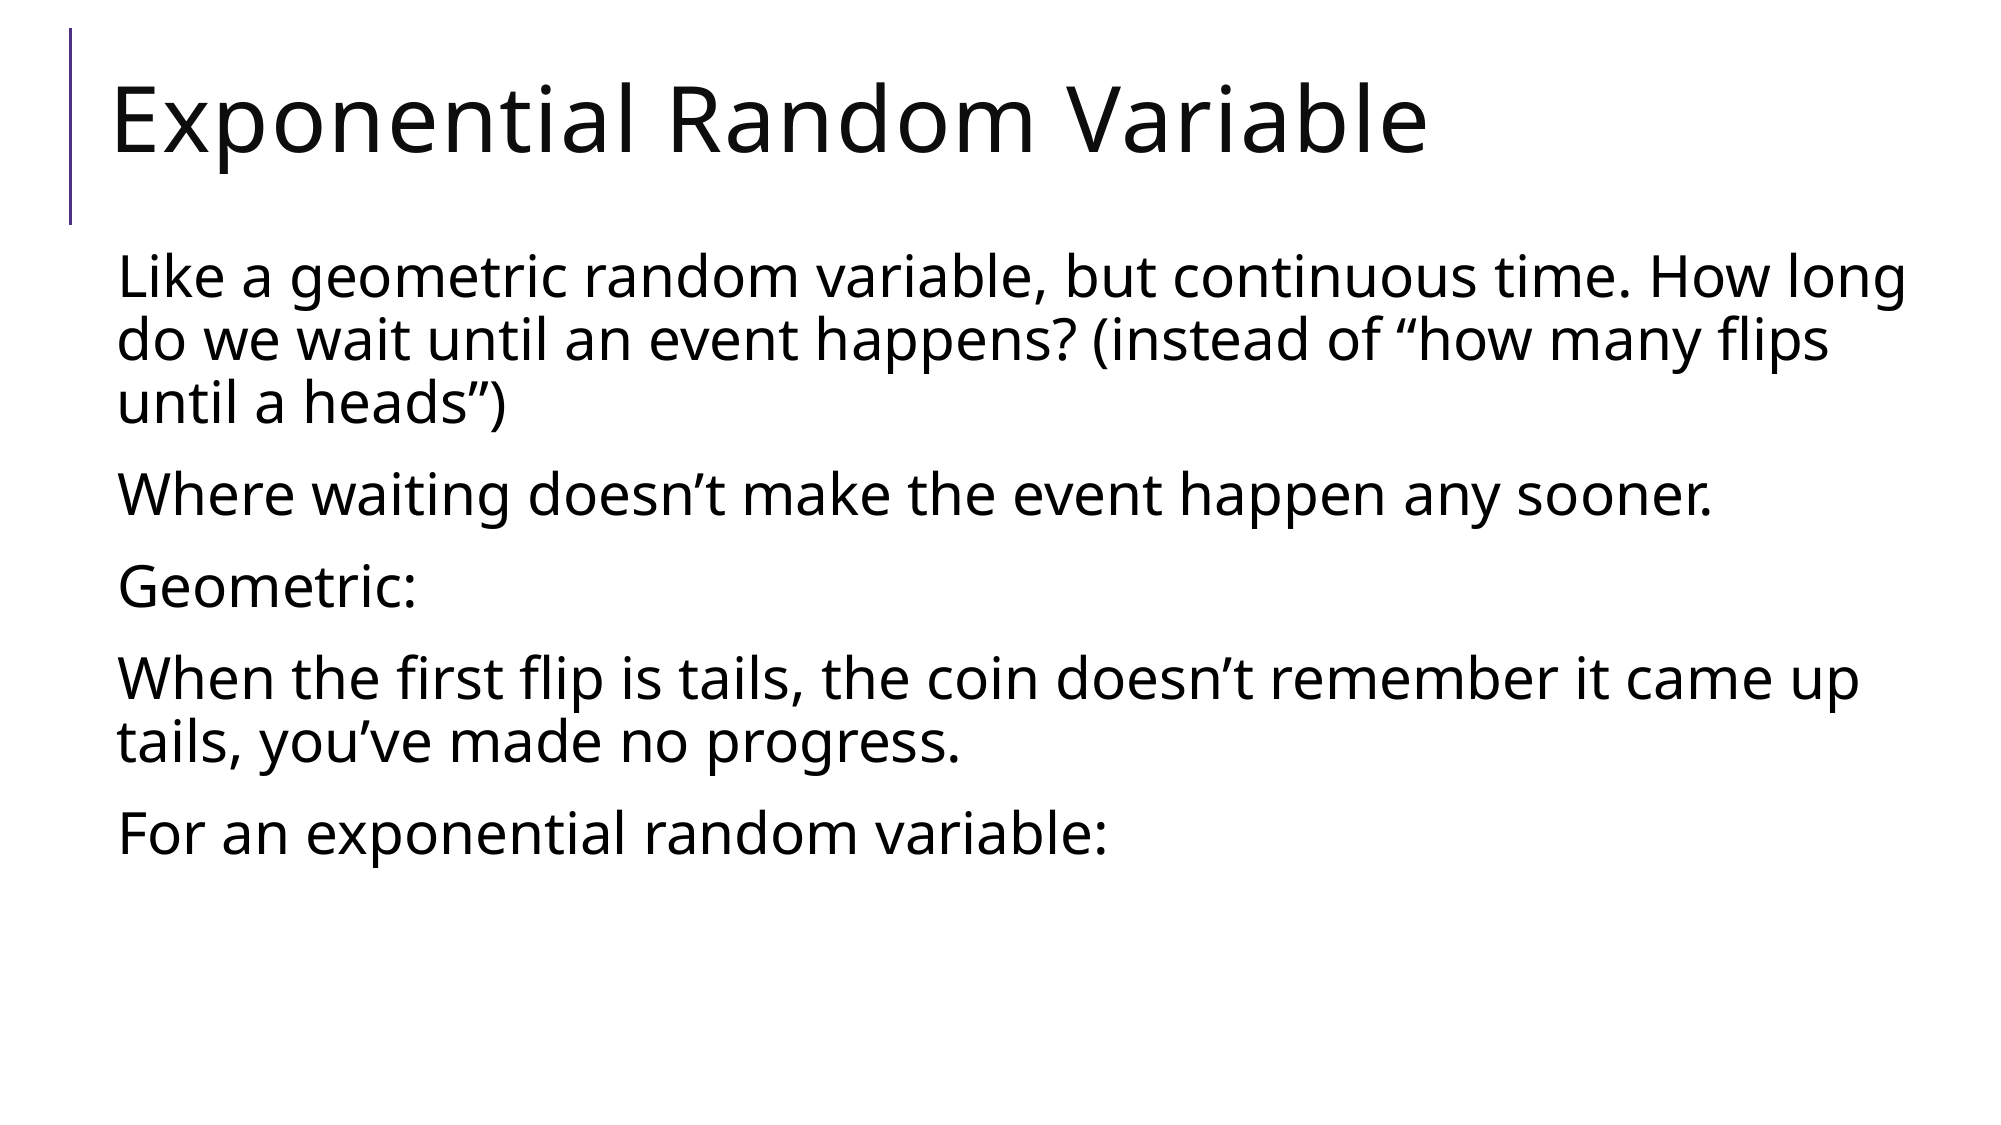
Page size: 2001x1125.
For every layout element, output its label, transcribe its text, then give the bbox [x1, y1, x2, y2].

title Exponential Random Variable [94, 43, 1930, 210]
